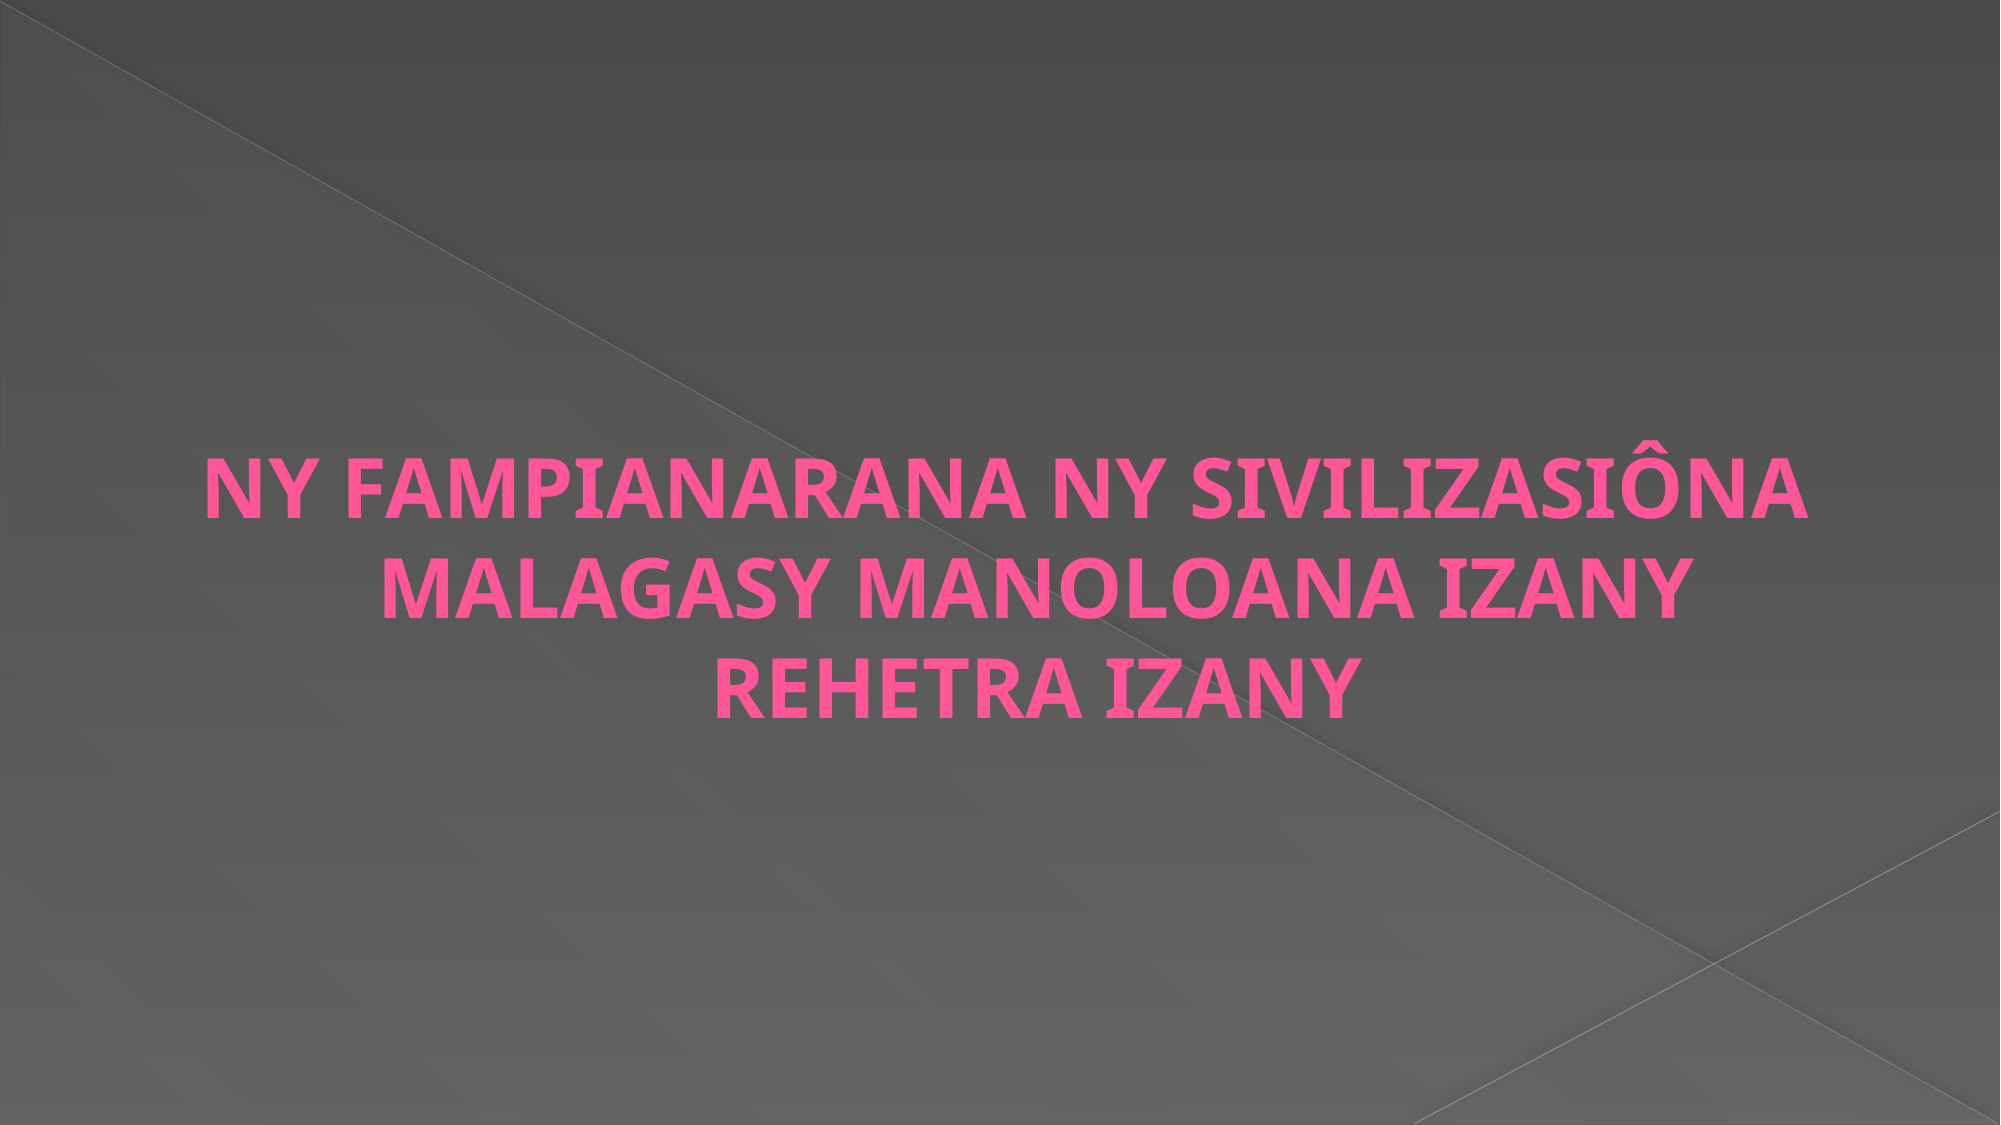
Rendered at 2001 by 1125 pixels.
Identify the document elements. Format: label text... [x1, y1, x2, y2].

list NY FAMPIANARANA NY SIVILIZASIÔNA MALAGASY MANOLOANA IZANY REHETRA IZANY [99, 161, 1900, 1059]
